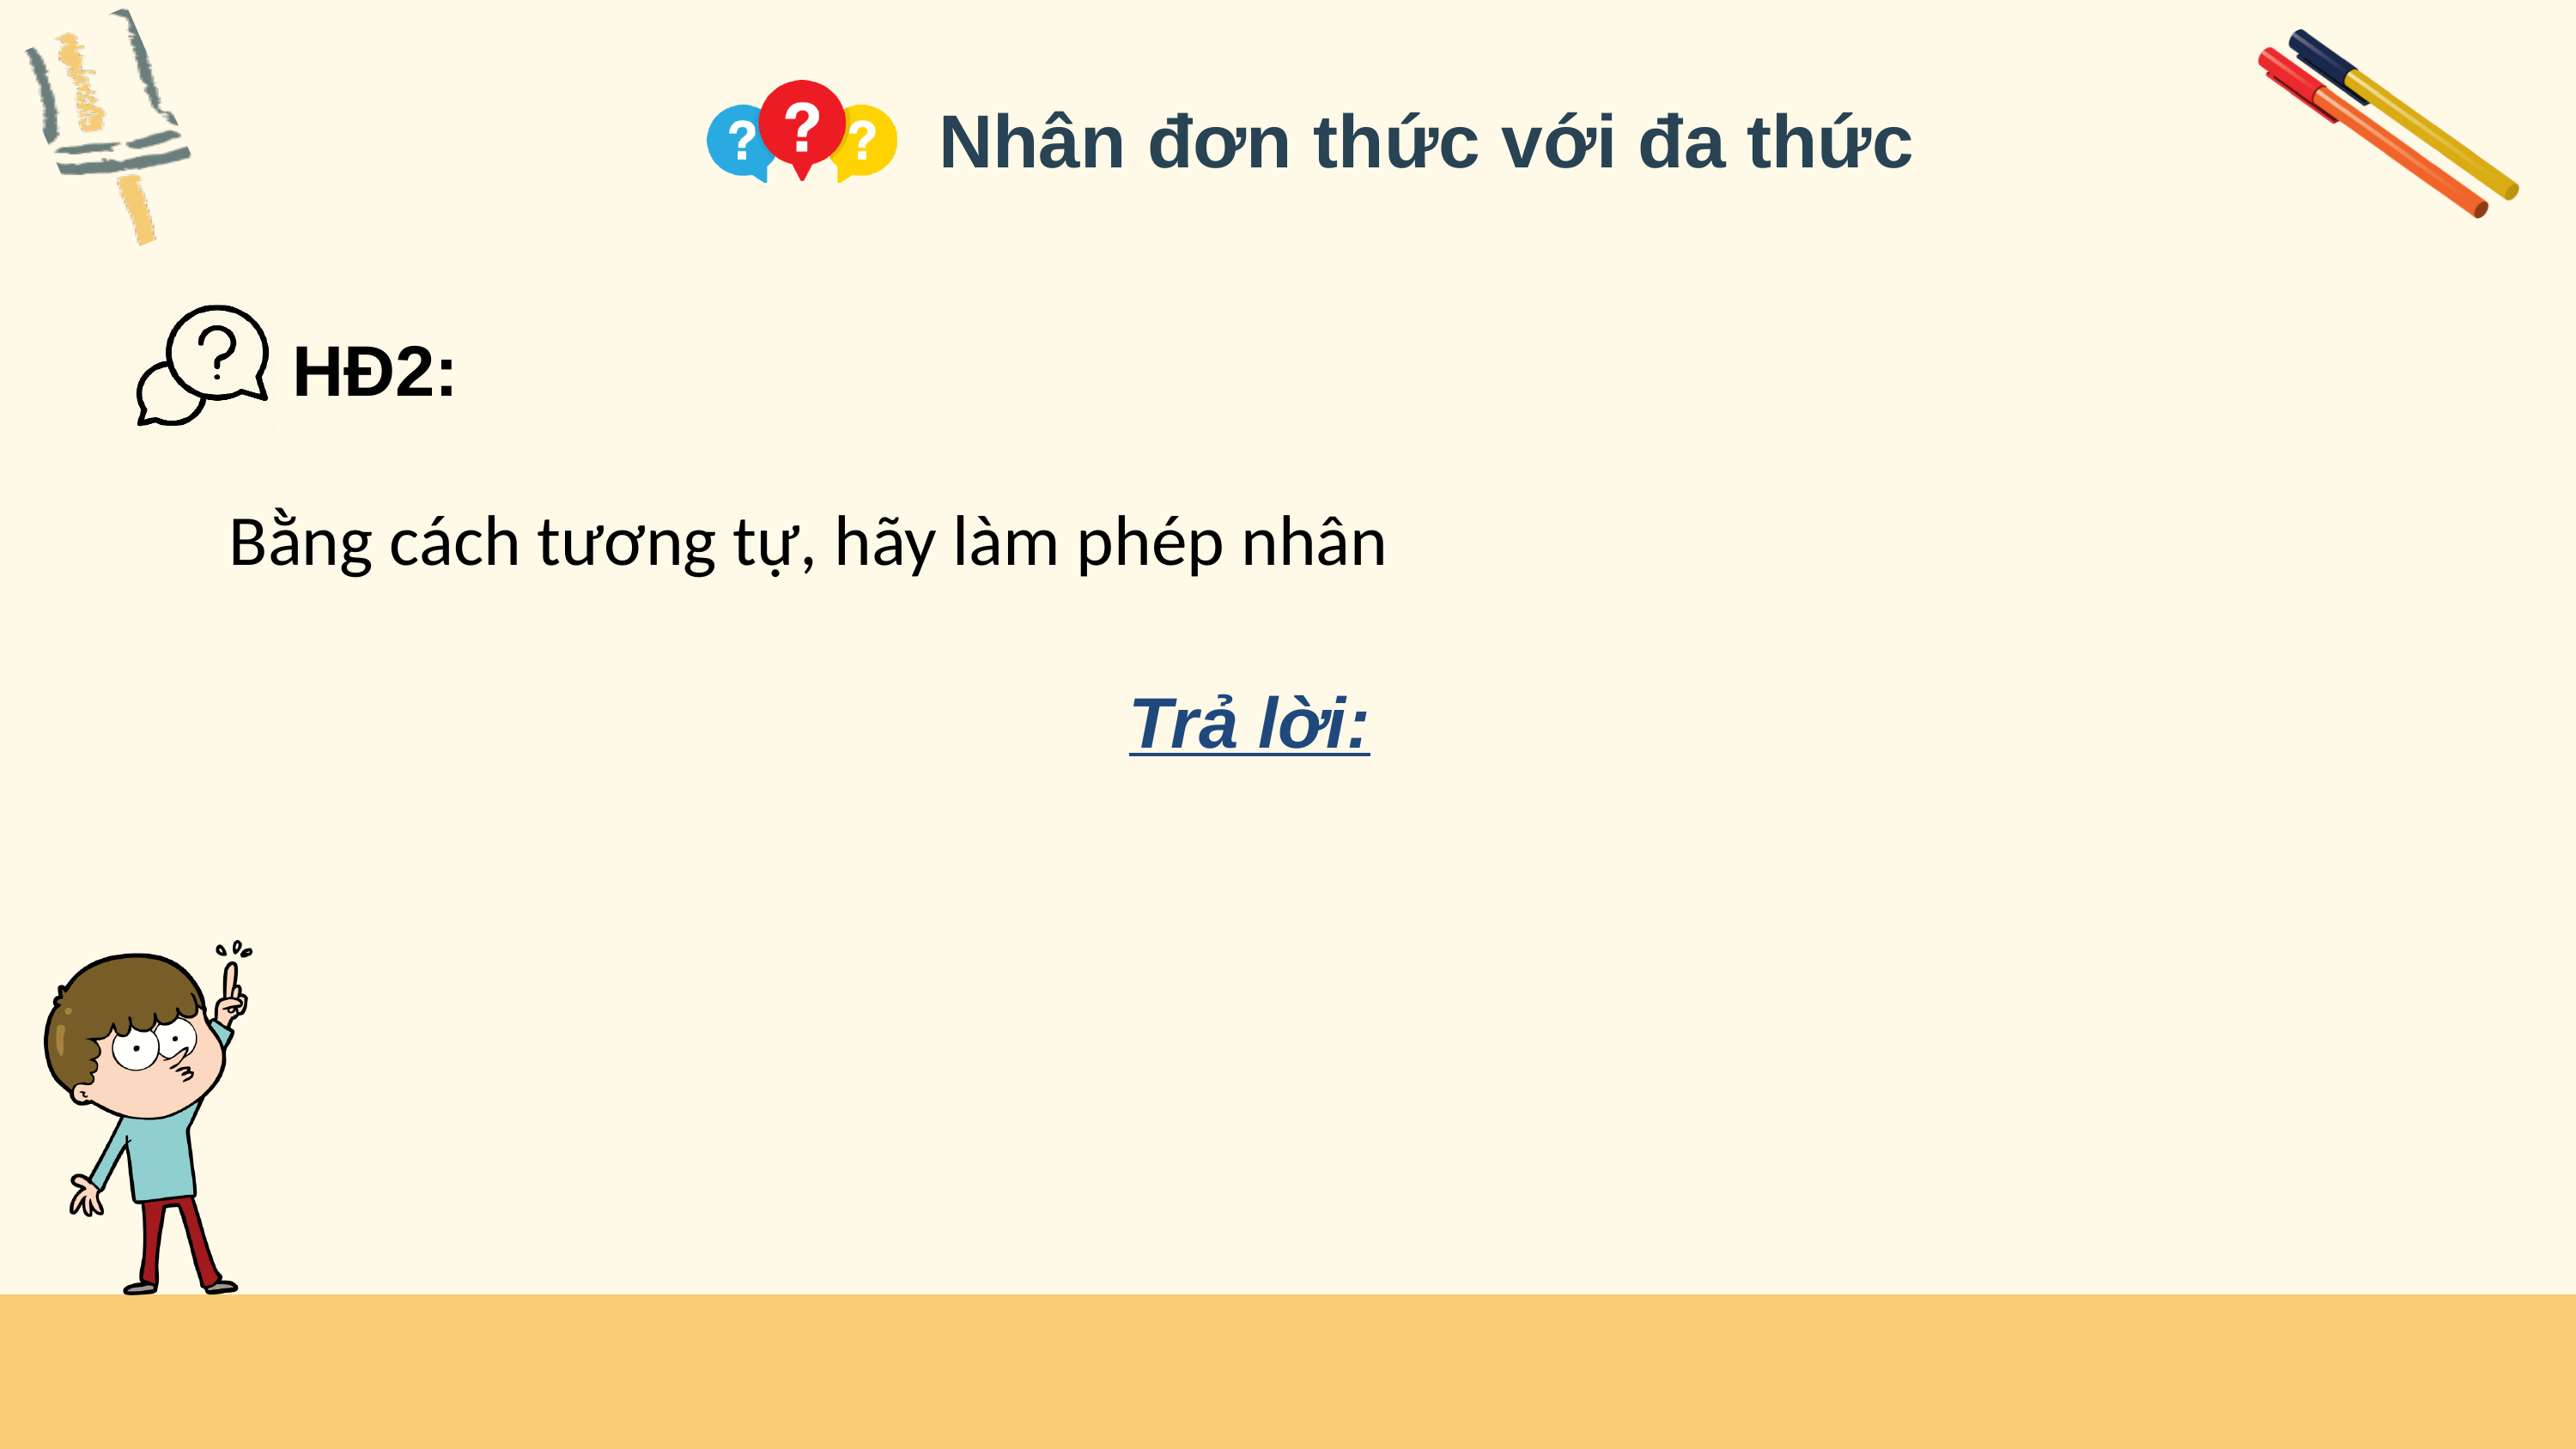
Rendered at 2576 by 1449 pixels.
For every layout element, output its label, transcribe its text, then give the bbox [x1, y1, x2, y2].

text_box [0, 1294, 2576, 1449]
picture [44, 938, 252, 1296]
text_box Trả lời: [1116, 670, 1384, 769]
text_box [707, 80, 1933, 190]
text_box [129, 296, 785, 433]
text_box [10, 6, 217, 264]
picture [2253, 0, 2524, 274]
